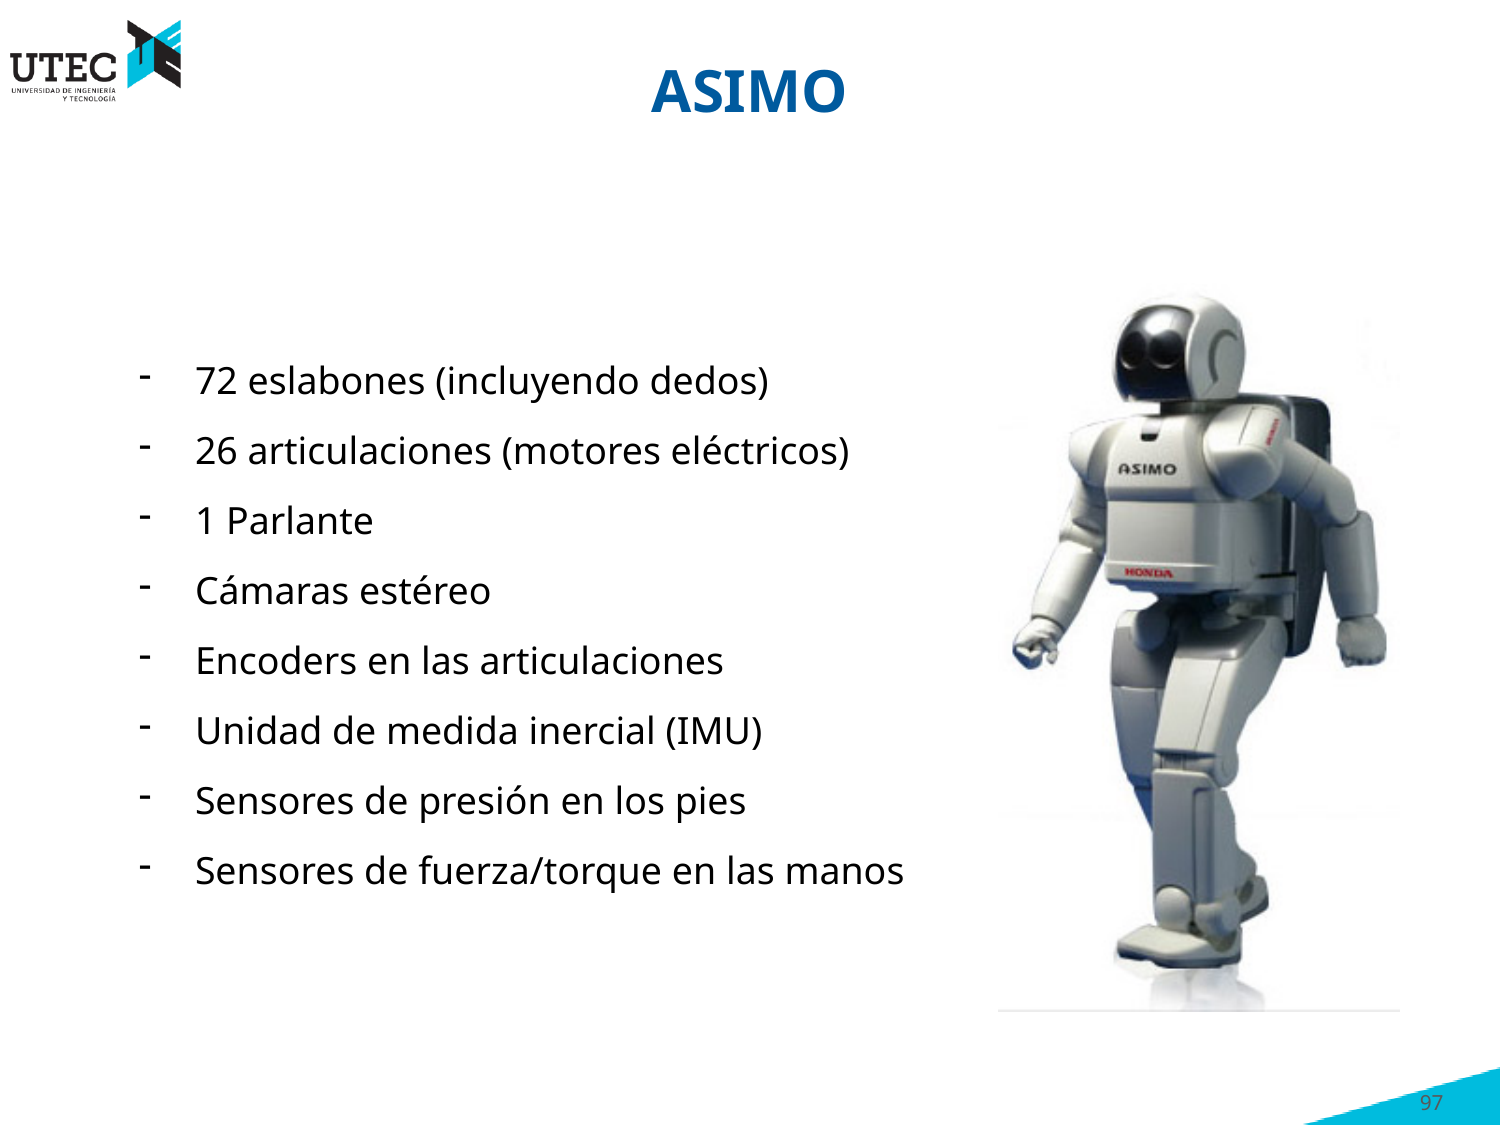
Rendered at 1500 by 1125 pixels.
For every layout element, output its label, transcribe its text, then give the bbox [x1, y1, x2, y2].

picture [997, 283, 1400, 1012]
text_box 72 eslabones (incluyendo dedos) 26 articulaciones (motores eléctricos) 1 Parlante Cámaras estéreo Encoders en las articulaciones Unidad de medida inercial (IMU) Sensores de presión en los pies Sensores de fuerza/torque en las manos [123, 349, 948, 900]
picture [1286, 1066, 1500, 1125]
title ASIMO [75, 31, 1425, 147]
picture [7, 19, 183, 102]
